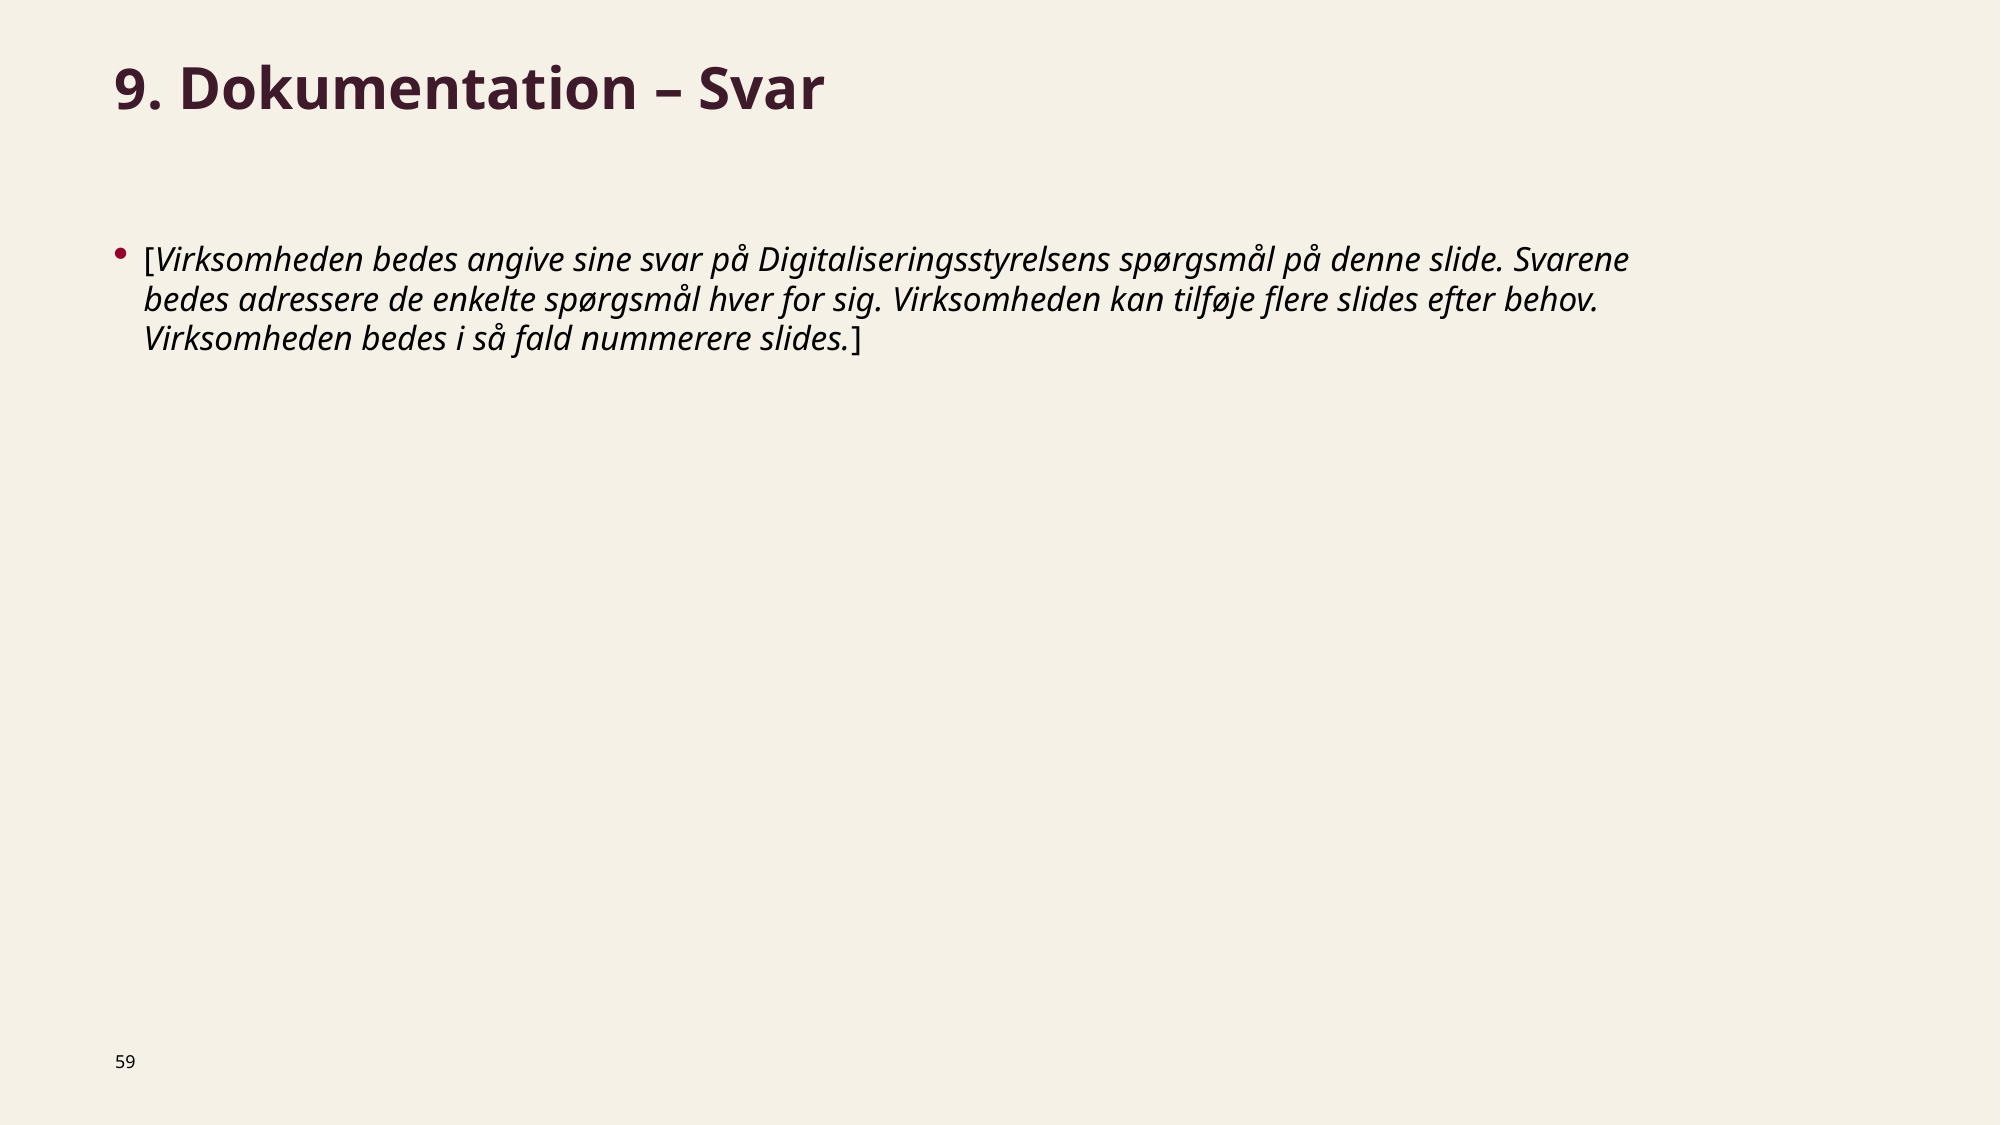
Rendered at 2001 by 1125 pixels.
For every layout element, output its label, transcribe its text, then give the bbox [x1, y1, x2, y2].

list [Virksomheden bedes angive sine svar på Digitaliseringsstyrelsens spørgsmål på denne slide. Svarene bedes adressere de enkelte spørgsmål hver for sig. Virksomheden kan tilføje flere slides efter behov. Virksomheden bedes i så fald nummerere slides.] [115, 237, 1885, 970]
title 9. Dokumentation – Svar [115, 59, 1885, 213]
